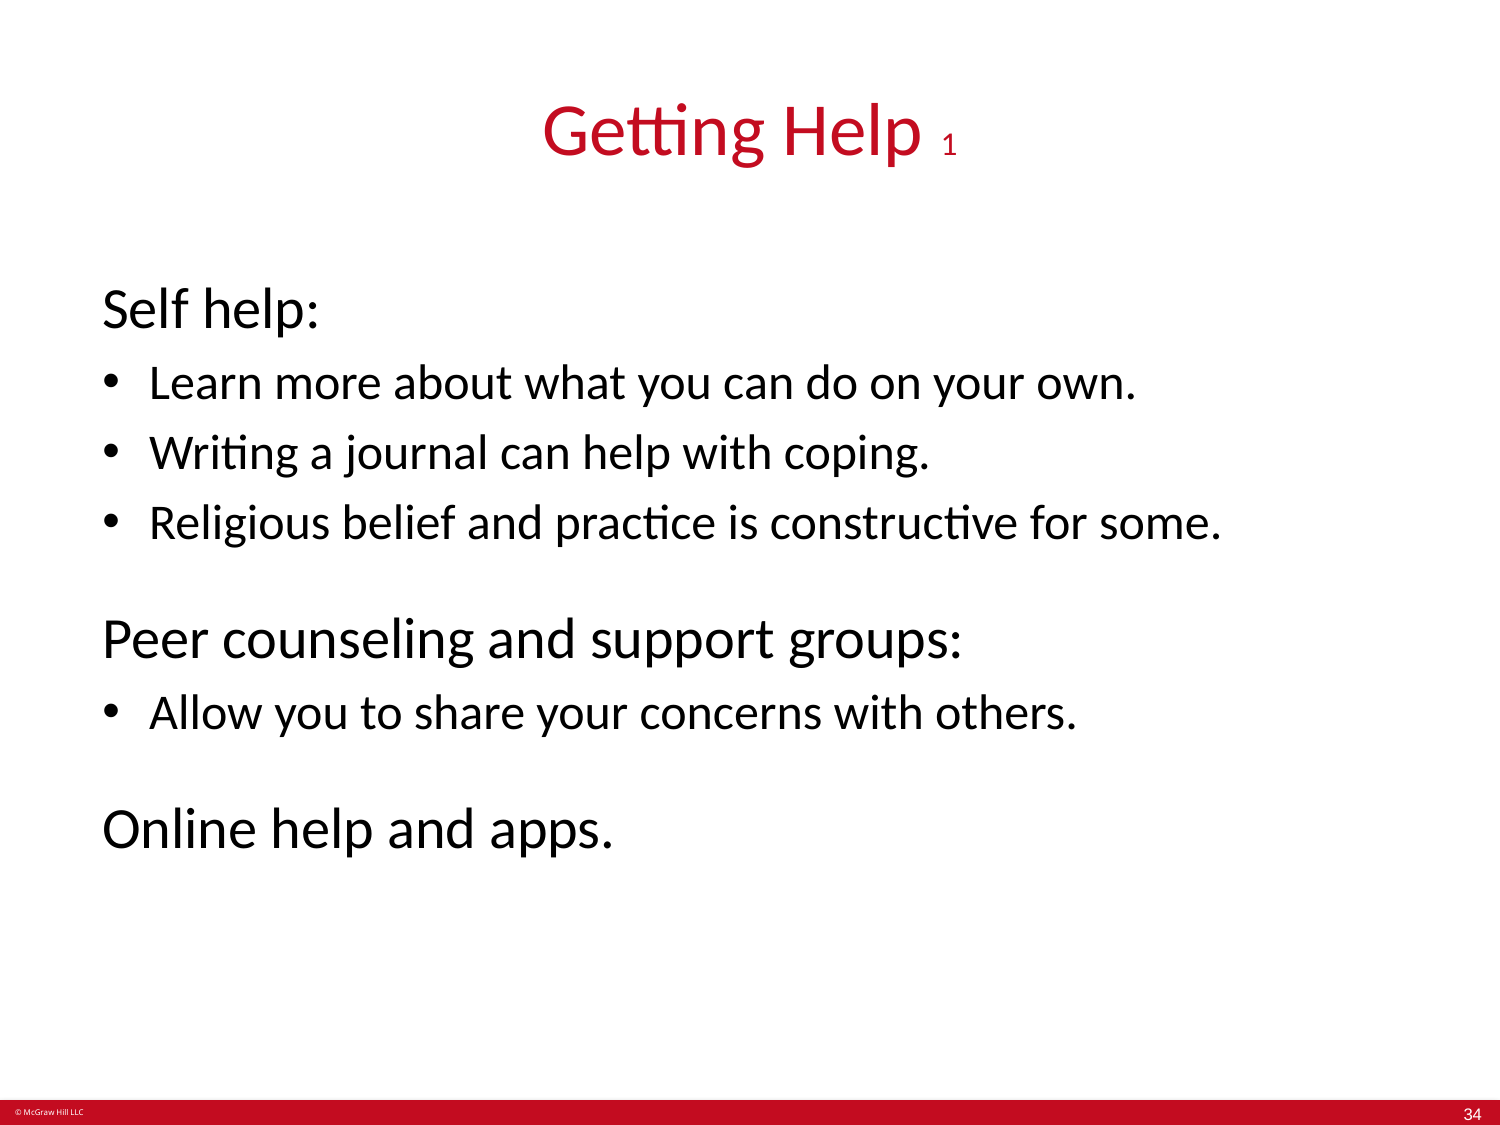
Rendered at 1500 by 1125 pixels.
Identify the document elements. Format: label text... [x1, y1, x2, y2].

slide_number 34 [1444, 1096, 1500, 1120]
list Self help: Learn more about what you can do on your own. Writing a journal can help with coping. Religious belief and practice is constructive for some. Peer counseling and support groups: Allow you to share your concerns with others. Online help and apps. [87, 262, 1413, 1075]
title Getting Help 1 [150, 37, 1350, 213]
